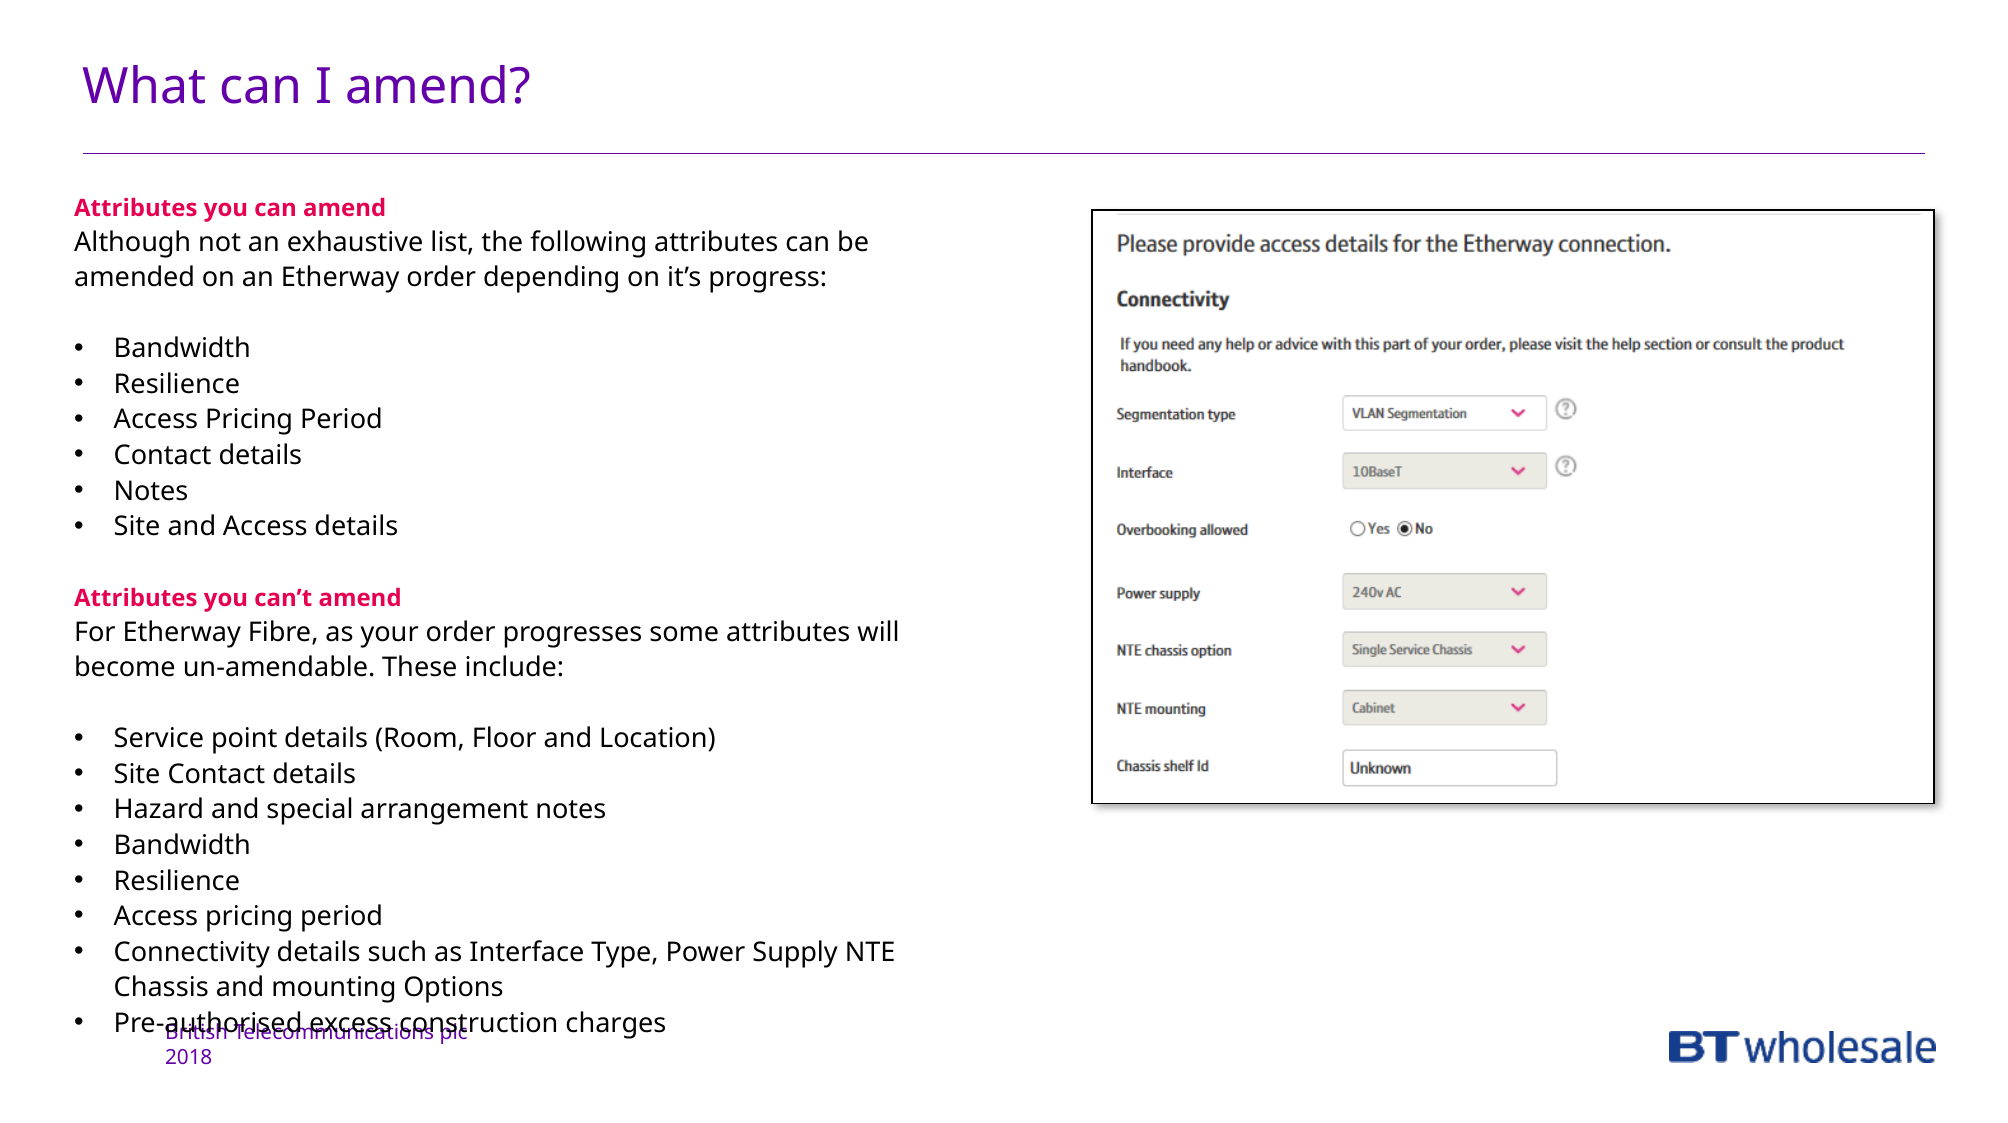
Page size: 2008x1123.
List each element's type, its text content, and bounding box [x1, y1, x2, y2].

list Attributes you can amend Although not an exhaustive list, the following attributes can be amended on an Etherway order depending on it’s progress: Bandwidth Resilience Access Pricing Period Contact details Notes Site and Access details Attributes you can’t amend For Etherway Fibre, as your order progresses some attributes will become un-amendable. These include: Service point details (Room, Floor and Location) Site Contact details Hazard and special arrangement notes Bandwidth Resilience Access pricing period Connectivity details such as Interface Type, Power Supply NTE Chassis and mounting Options Pre-authorised excess construction charges [74, 157, 981, 1042]
picture [1669, 1031, 1936, 1063]
picture [1092, 210, 1934, 804]
title What can I amend? [82, 53, 1926, 124]
